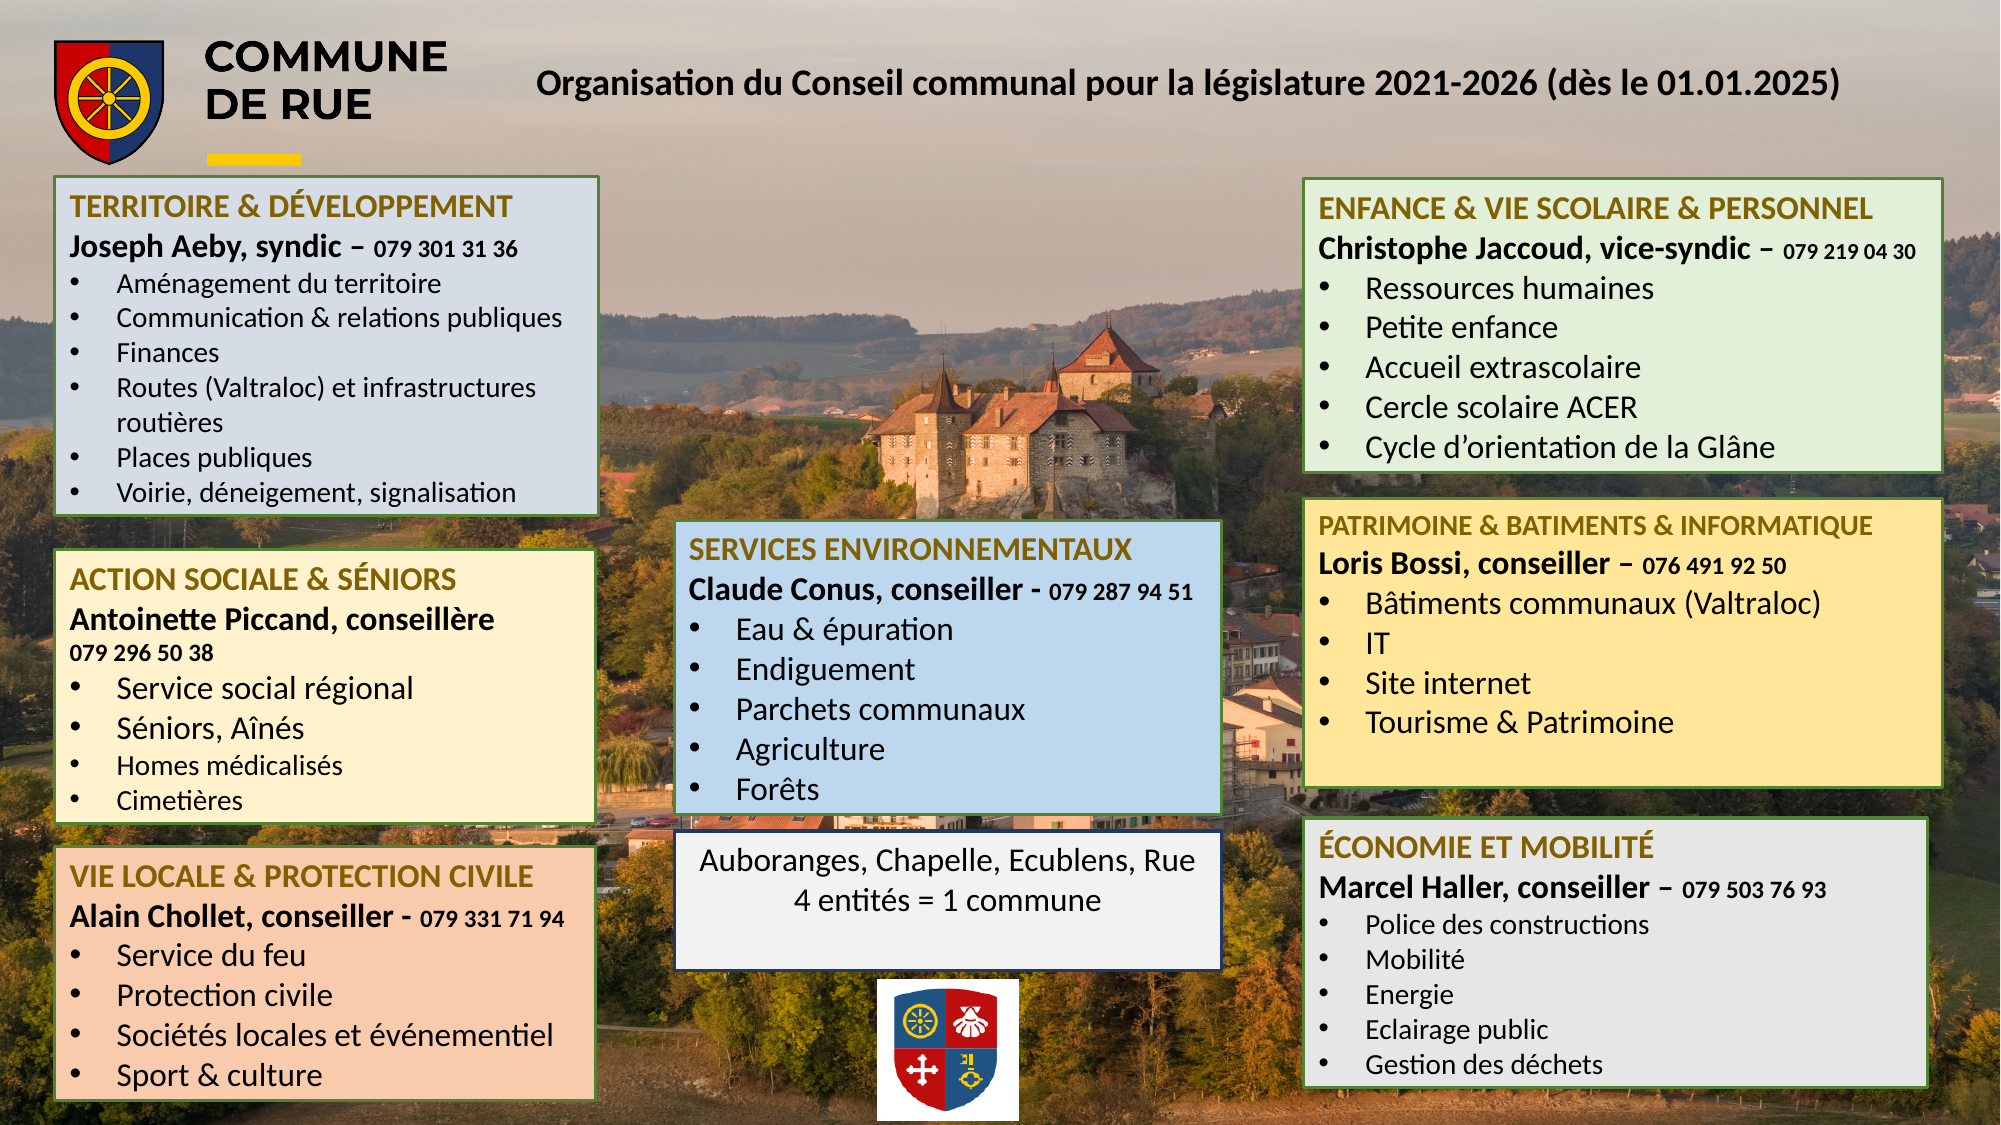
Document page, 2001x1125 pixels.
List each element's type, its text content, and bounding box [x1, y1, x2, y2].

text_box VIE LOCALE & PROTECTION CIVILE Alain Chollet, conseiller - 079 331 71 94 Service du feu Protection civile Sociétés locales et événementiel Sport & culture [54, 846, 596, 1101]
text_box Auboranges, Chapelle, Ecublens, Rue 4 entités = 1 commune [674, 830, 1222, 971]
text_box ACTION SOCIALE & SÉNIORS Antoinette Piccand, conseillère 079 296 50 38 Service social régional Séniors, Aînés Homes médicalisés Cimetières [54, 549, 596, 824]
text_box ÉCONOMIE ET MOBILITÉ Marcel Haller, conseiller – 079 503 76 93 Police des constructions Mobilité Energie Eclairage public Gestion des déchets [1303, 817, 1928, 1088]
text_box ENFANCE & VIE SCOLAIRE & PERSONNEL Christophe Jaccoud, vice-syndic – 079 219 04 30 Ressources humaines Petite enfance Accueil extrascolaire Cercle scolaire ACER Cycle d’orientation de la Glâne [1303, 178, 1943, 473]
text_box SERVICES ENVIRONNEMENTAUX Claude Conus, conseiller - 079 287 94 51 Eau & épuration Endiguement Parchets communaux Agriculture Forêts [674, 520, 1222, 815]
text_box TERRITOIRE & DÉVELOPPEMENT Joseph Aeby, syndic – 079 301 31 36 Aménagement du territoire Communication & relations publiques Finances Routes (Valtraloc) et infrastructures routières Places publiques Voirie, déneigement, signalisation [54, 176, 599, 516]
picture [0, 0, 2001, 1125]
text_box PATRIMOINE & BATIMENTS & INFORMATIQUE Loris Bossi, conseiller – 076 491 92 50 Bâtiments communaux (Valtraloc) IT Site internet Tourisme & Patrimoine [1303, 498, 1943, 788]
text_box Organisation du Conseil communal pour la législature 2021-2026 (dès le 01.01.2025) [521, 50, 1945, 111]
